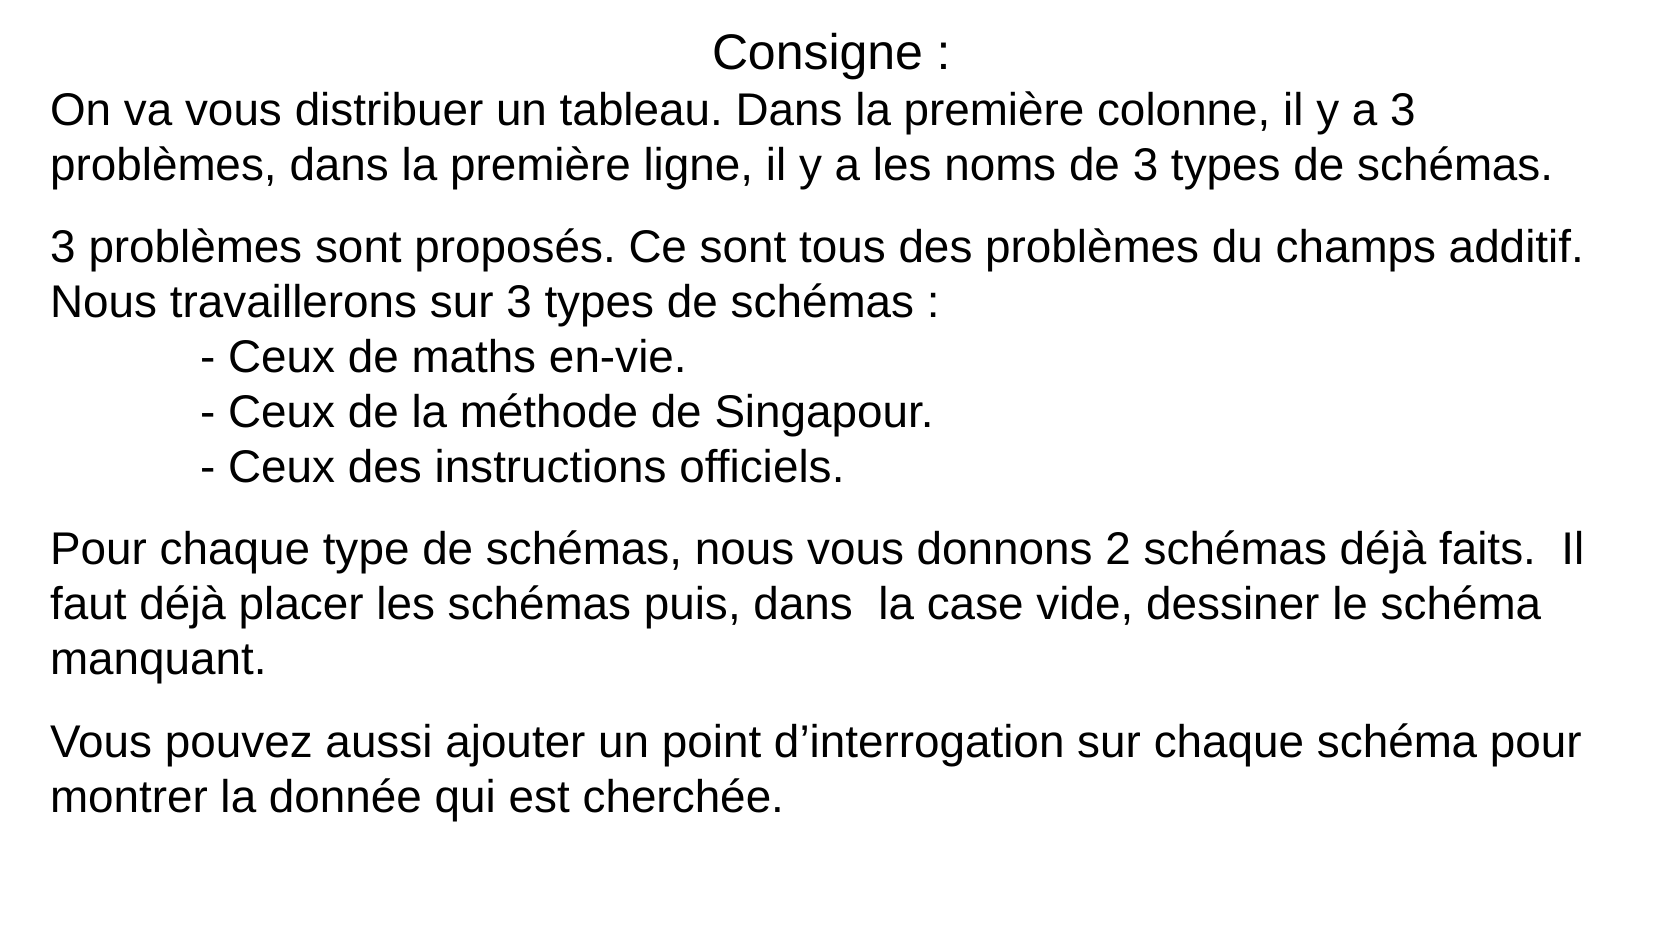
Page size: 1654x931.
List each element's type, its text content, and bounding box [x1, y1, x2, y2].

text_box Consigne : On va vous distribuer un tableau. Dans la première colonne, il y a 3 problèmes, dans la première ligne, il y a les noms de 3 types de schémas. 3 problèmes sont proposés. Ce sont tous des problèmes du champs additif. Nous travaillerons sur 3 types de schémas : - Ceux de maths en-vie. - Ceux de la méthode de Singapour. - Ceux des instructions officiels. Pour chaque type de schémas, nous vous donnons 2 schémas déjà faits. Il faut déjà placer les schémas puis, dans la case vide, dessiner le schéma manquant. Vous pouvez aussi ajouter un point d’interrogation sur chaque schéma pour montrer la donnée qui est cherchée. [35, 11, 1642, 829]
